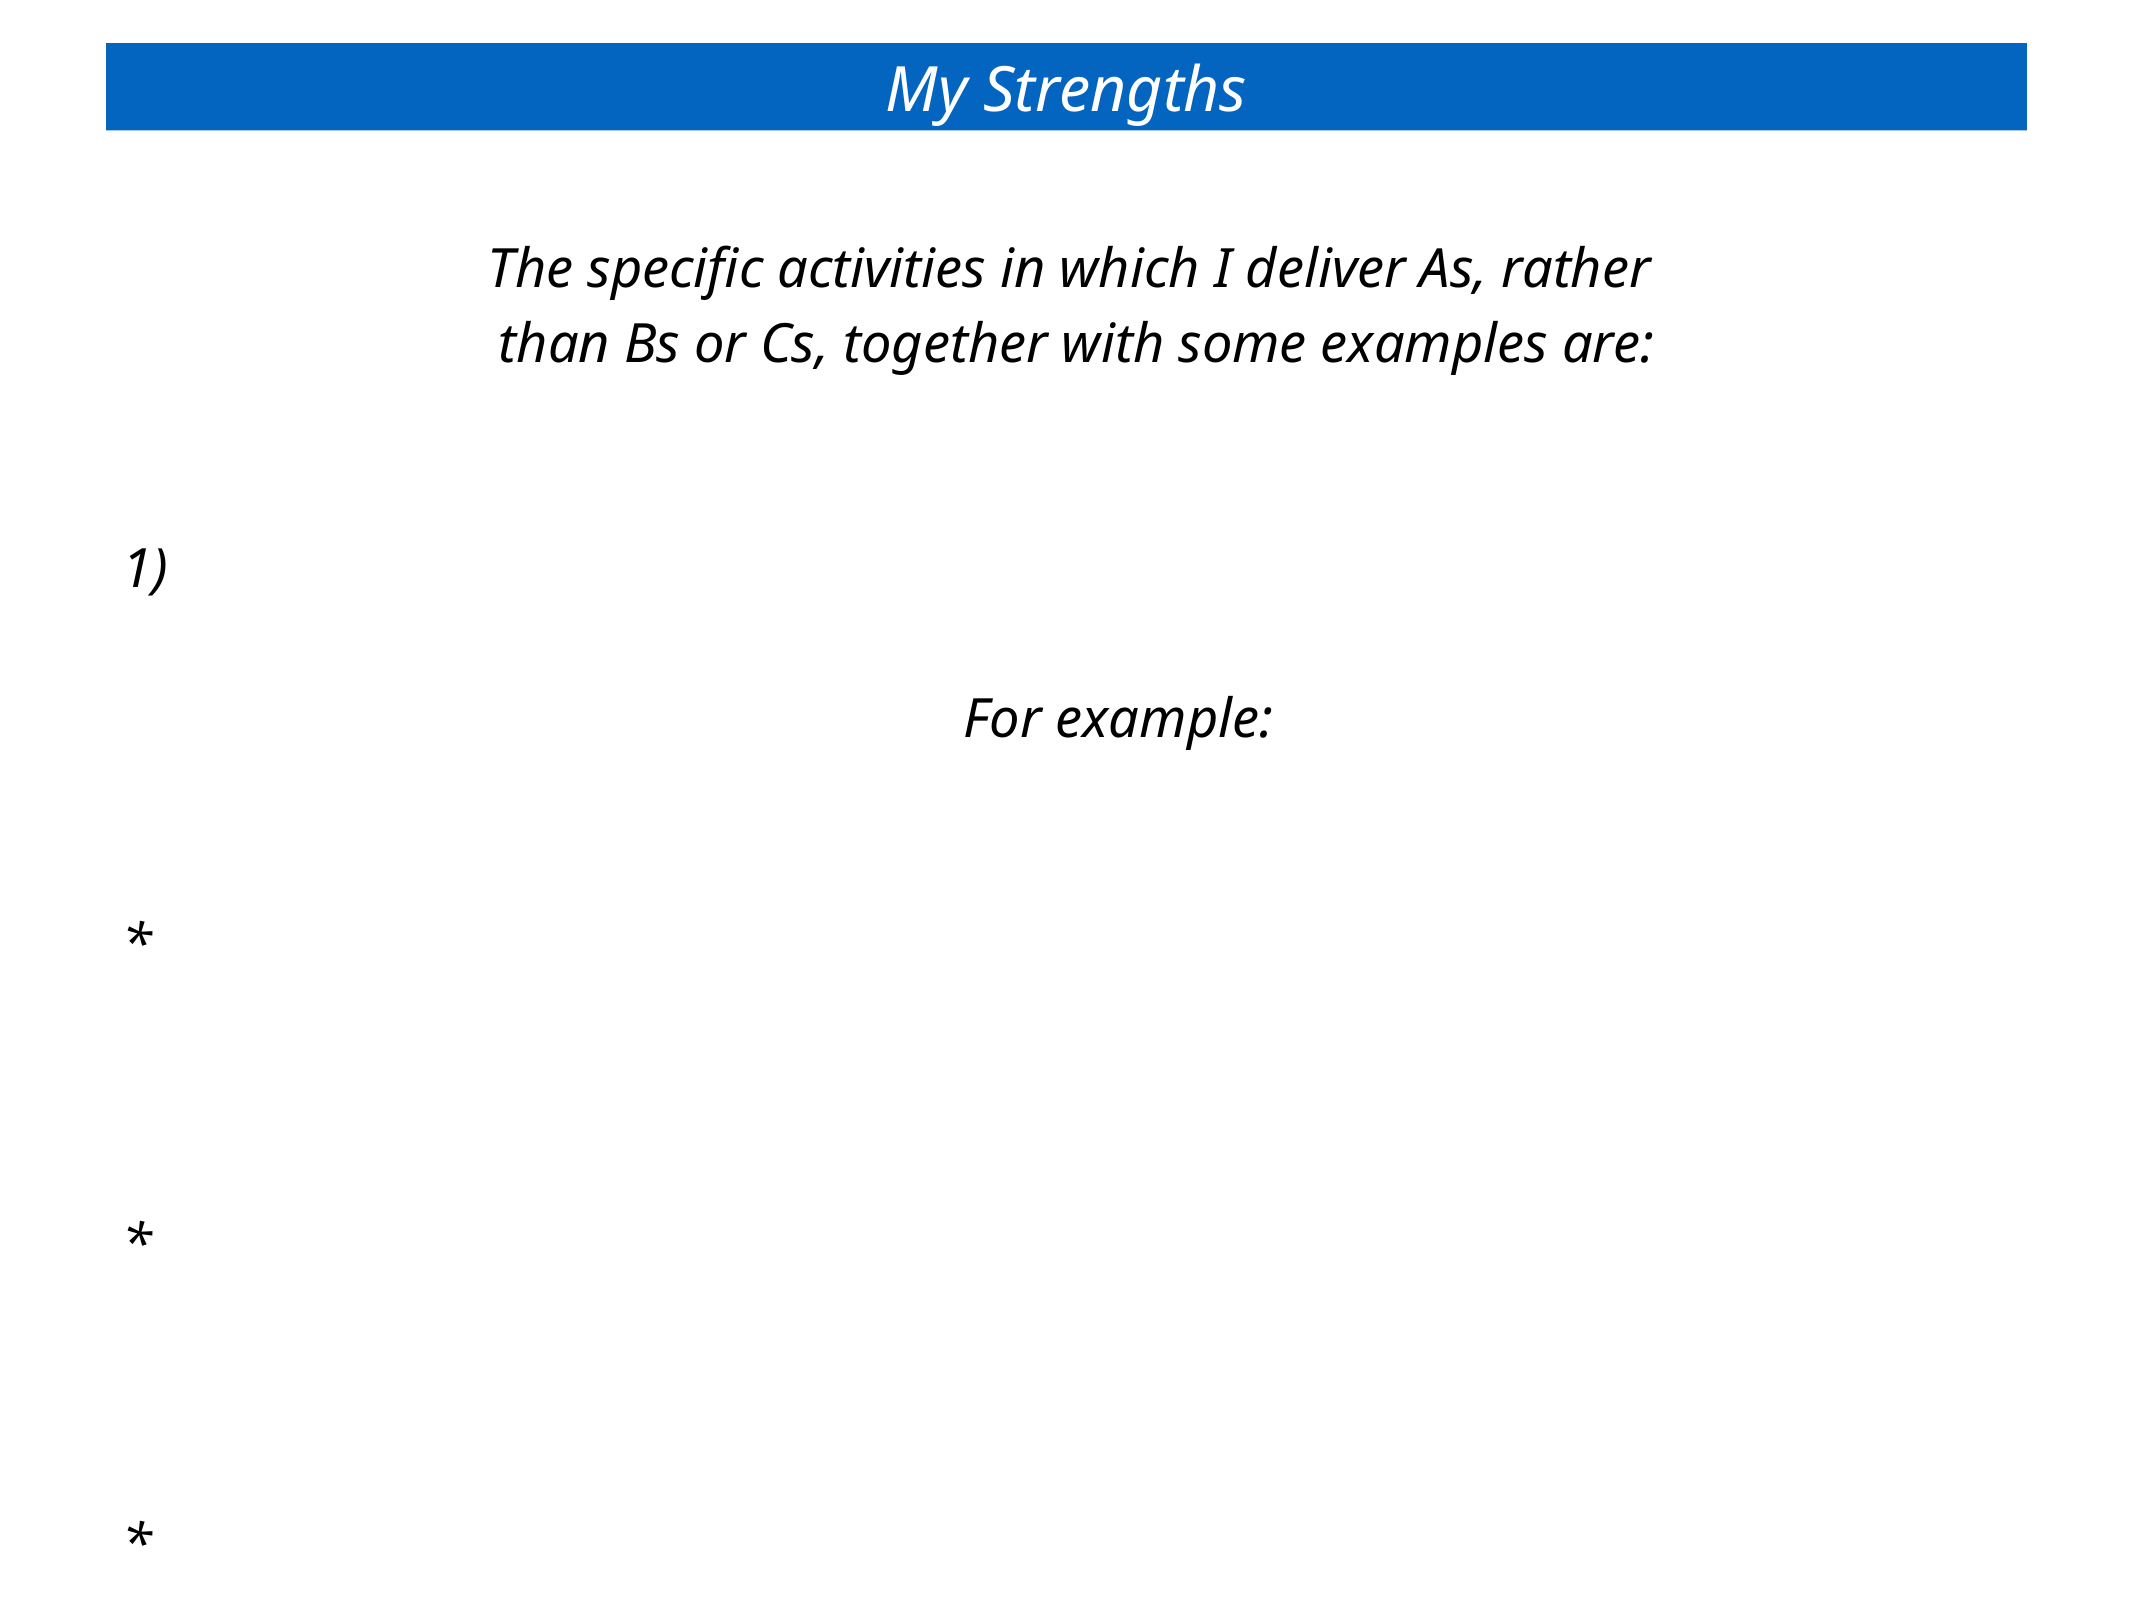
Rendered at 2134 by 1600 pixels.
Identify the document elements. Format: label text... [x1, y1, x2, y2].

text_box My Strengths [106, 43, 2027, 131]
text_box The specific activities in which I deliver As, rather than Bs or Cs, together with some examples are: 1) For example: * * * [116, 217, 2038, 1580]
